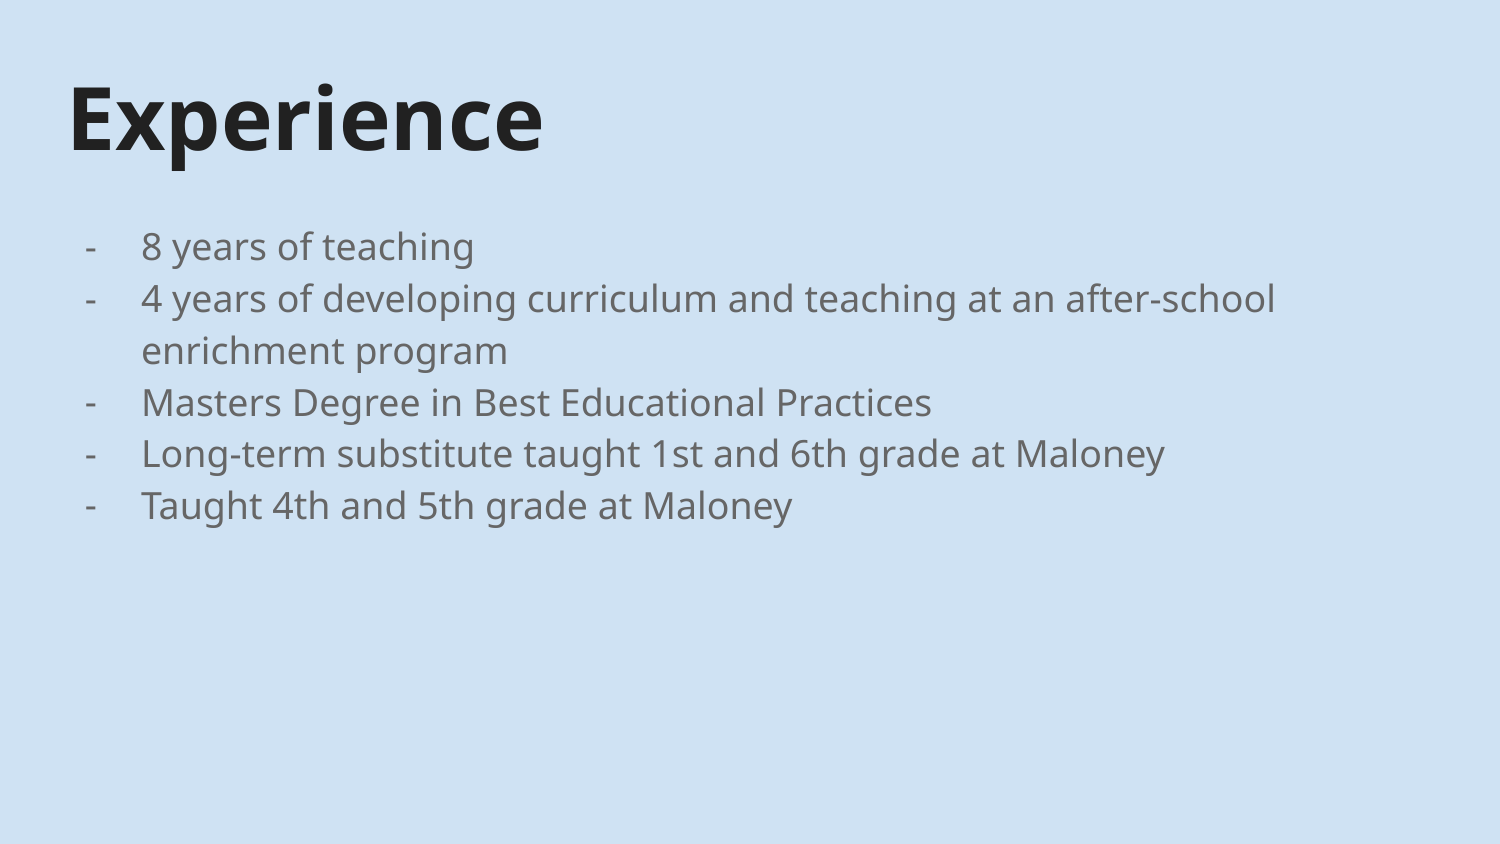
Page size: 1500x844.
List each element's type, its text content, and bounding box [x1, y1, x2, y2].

list 8 years of teaching 4 years of developing curriculum and teaching at an after-school enrichment program Masters Degree in Best Educational Practices Long-term substitute taught 1st and 6th grade at Maloney Taught 4th and 5th grade at Maloney [51, 201, 1449, 750]
title Experience [51, 48, 1449, 180]
